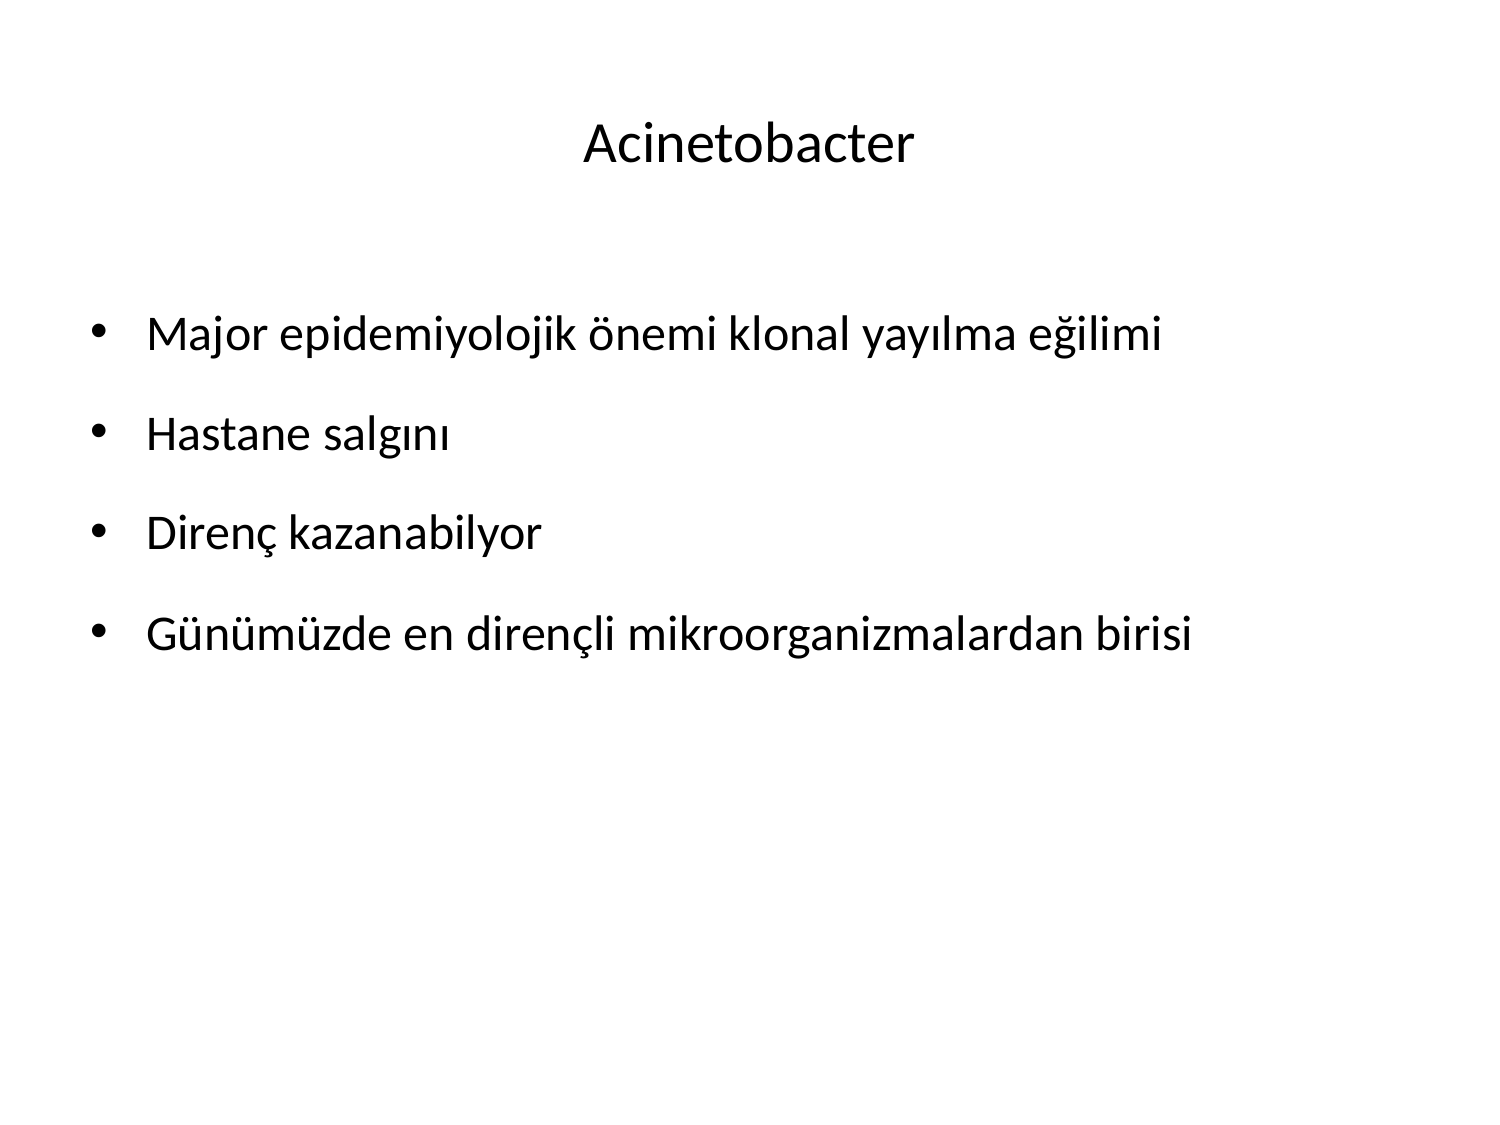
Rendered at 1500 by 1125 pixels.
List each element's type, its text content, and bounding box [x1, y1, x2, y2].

list Major epidemiyolojik önemi klonal yayılma eğilimi Hastane salgını Direnç kazanabilyor Günümüzde en dirençli mikroorganizmalardan birisi [75, 262, 1425, 1005]
title Acinetobacter [75, 45, 1425, 233]
